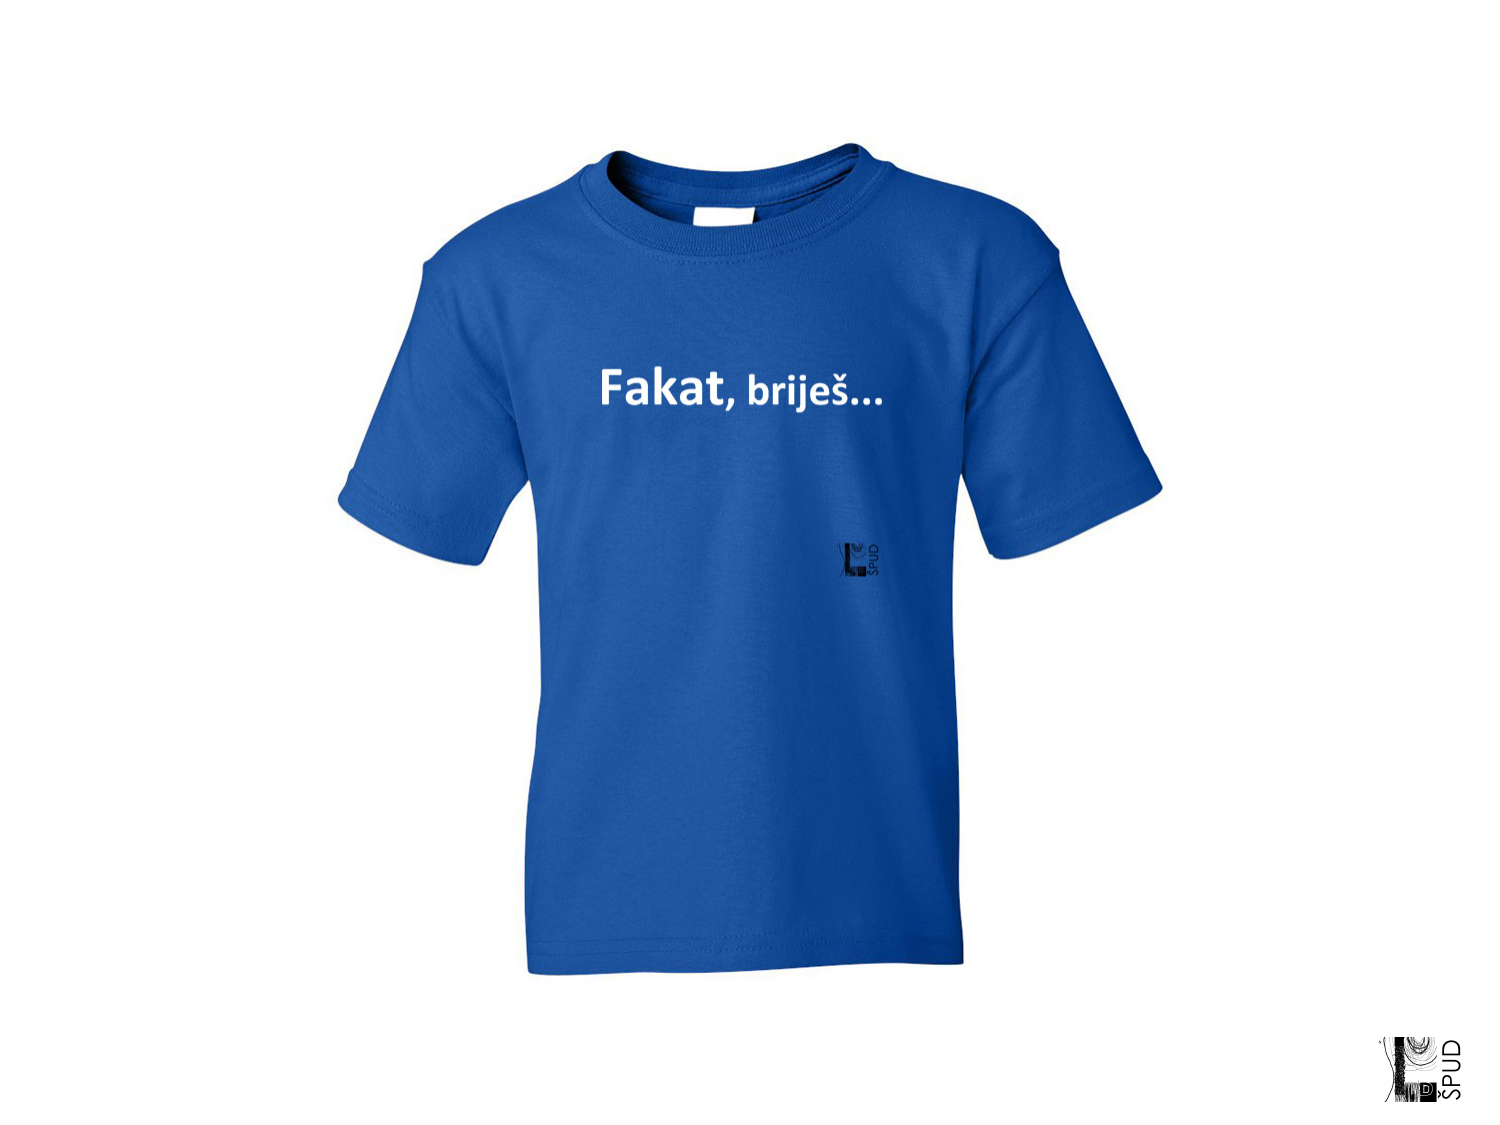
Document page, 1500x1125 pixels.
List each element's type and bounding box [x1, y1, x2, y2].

picture [1378, 1037, 1463, 1103]
picture [306, 104, 1194, 1021]
